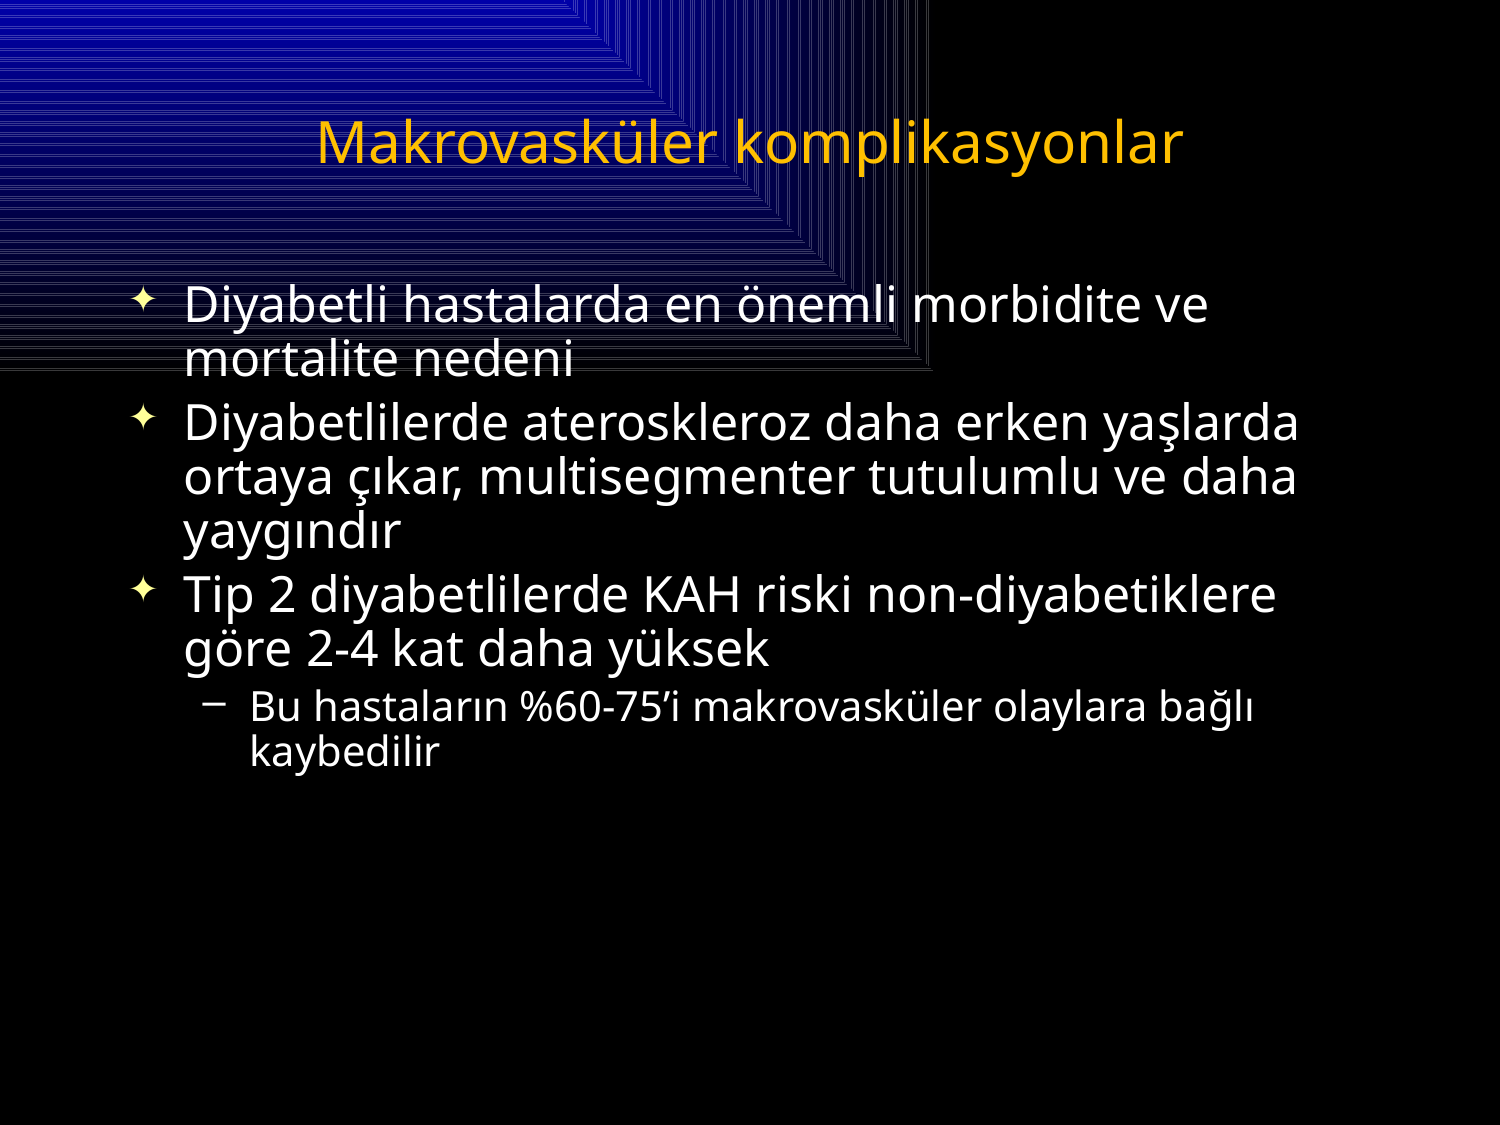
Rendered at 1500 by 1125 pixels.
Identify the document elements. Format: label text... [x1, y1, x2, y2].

list Diyabetli hastalarda en önemli morbidite ve mortalite nedeni Diyabetlilerde ateroskleroz daha erken yaşlarda ortaya çıkar, multisegmenter tutulumlu ve daha yaygındır Tip 2 diyabetlilerde KAH riski non-diyabetiklere göre 2-4 kat daha yüksek Bu hastaların %60-75’i makrovasküler olaylara bağlı kaybedilir [112, 271, 1388, 948]
title Makrovasküler komplikasyonlar [112, 46, 1388, 235]
